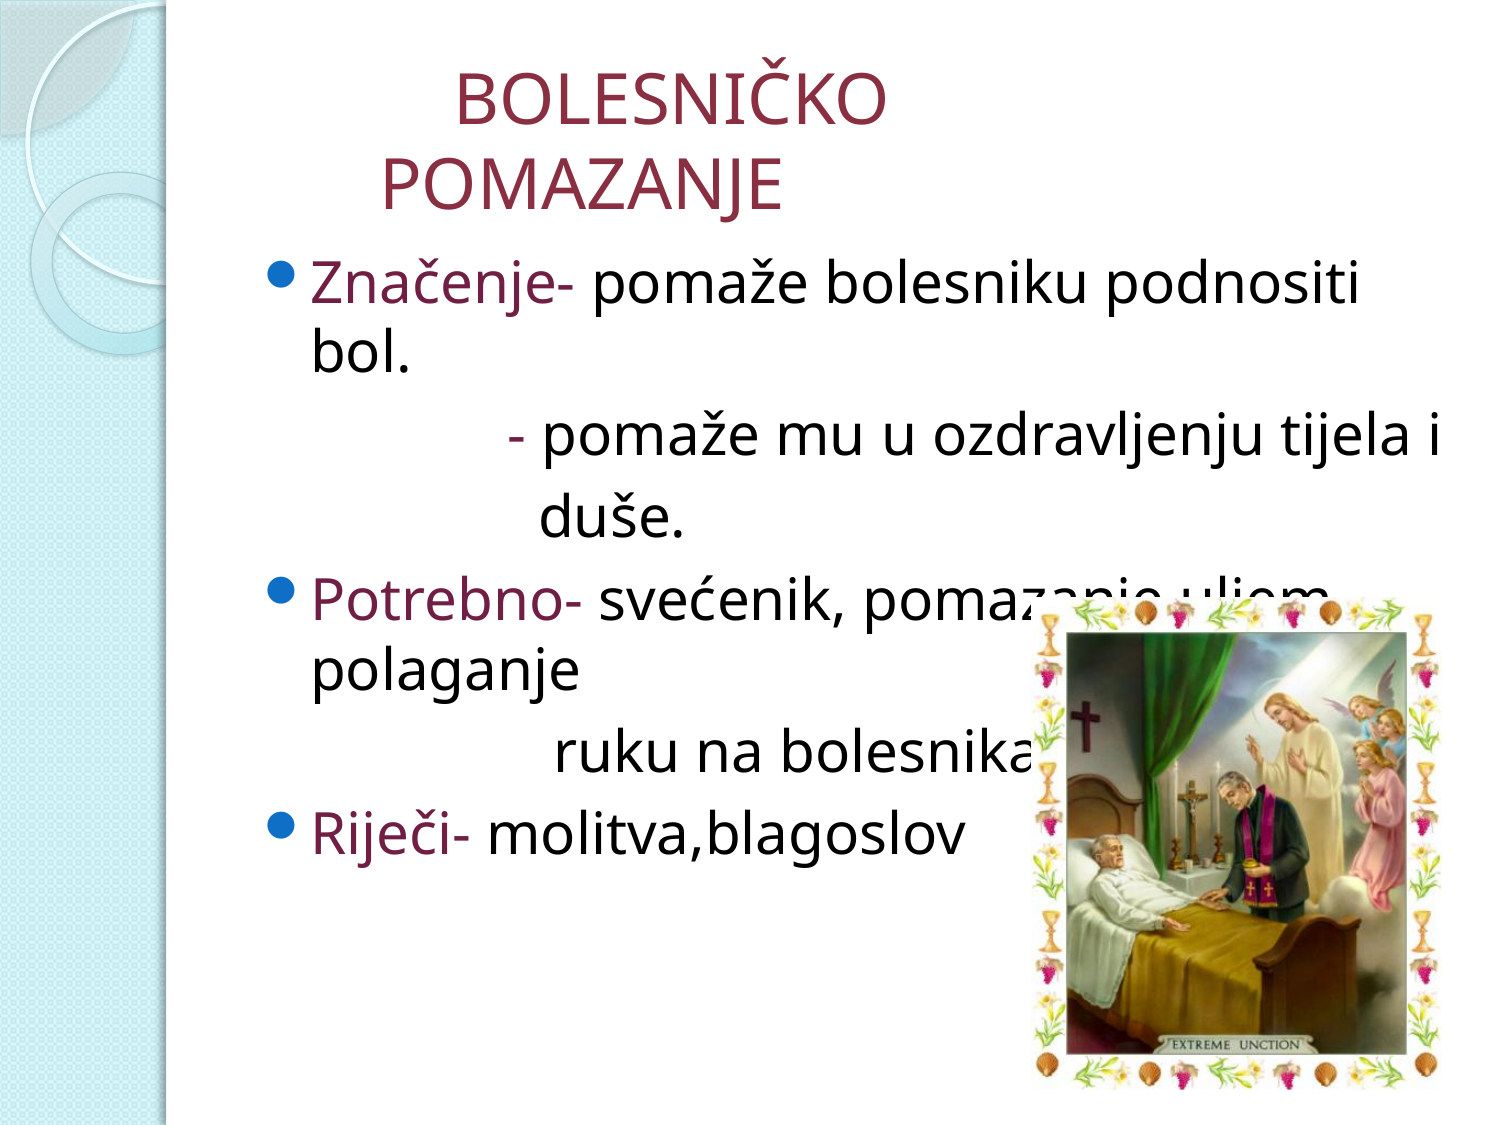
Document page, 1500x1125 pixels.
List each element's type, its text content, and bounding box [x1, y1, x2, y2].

picture [1031, 597, 1442, 1091]
title BOLESNIČKO POMAZANJE [235, 45, 1466, 233]
list Značenje- pomaže bolesniku podnositi bol. - pomaže mu u ozdravljenju tijela i duše. Potrebno- svećenik, pomazanje uljem, polaganje ruku na bolesnika. Riječi- molitva,blagoslov [235, 237, 1466, 1025]
